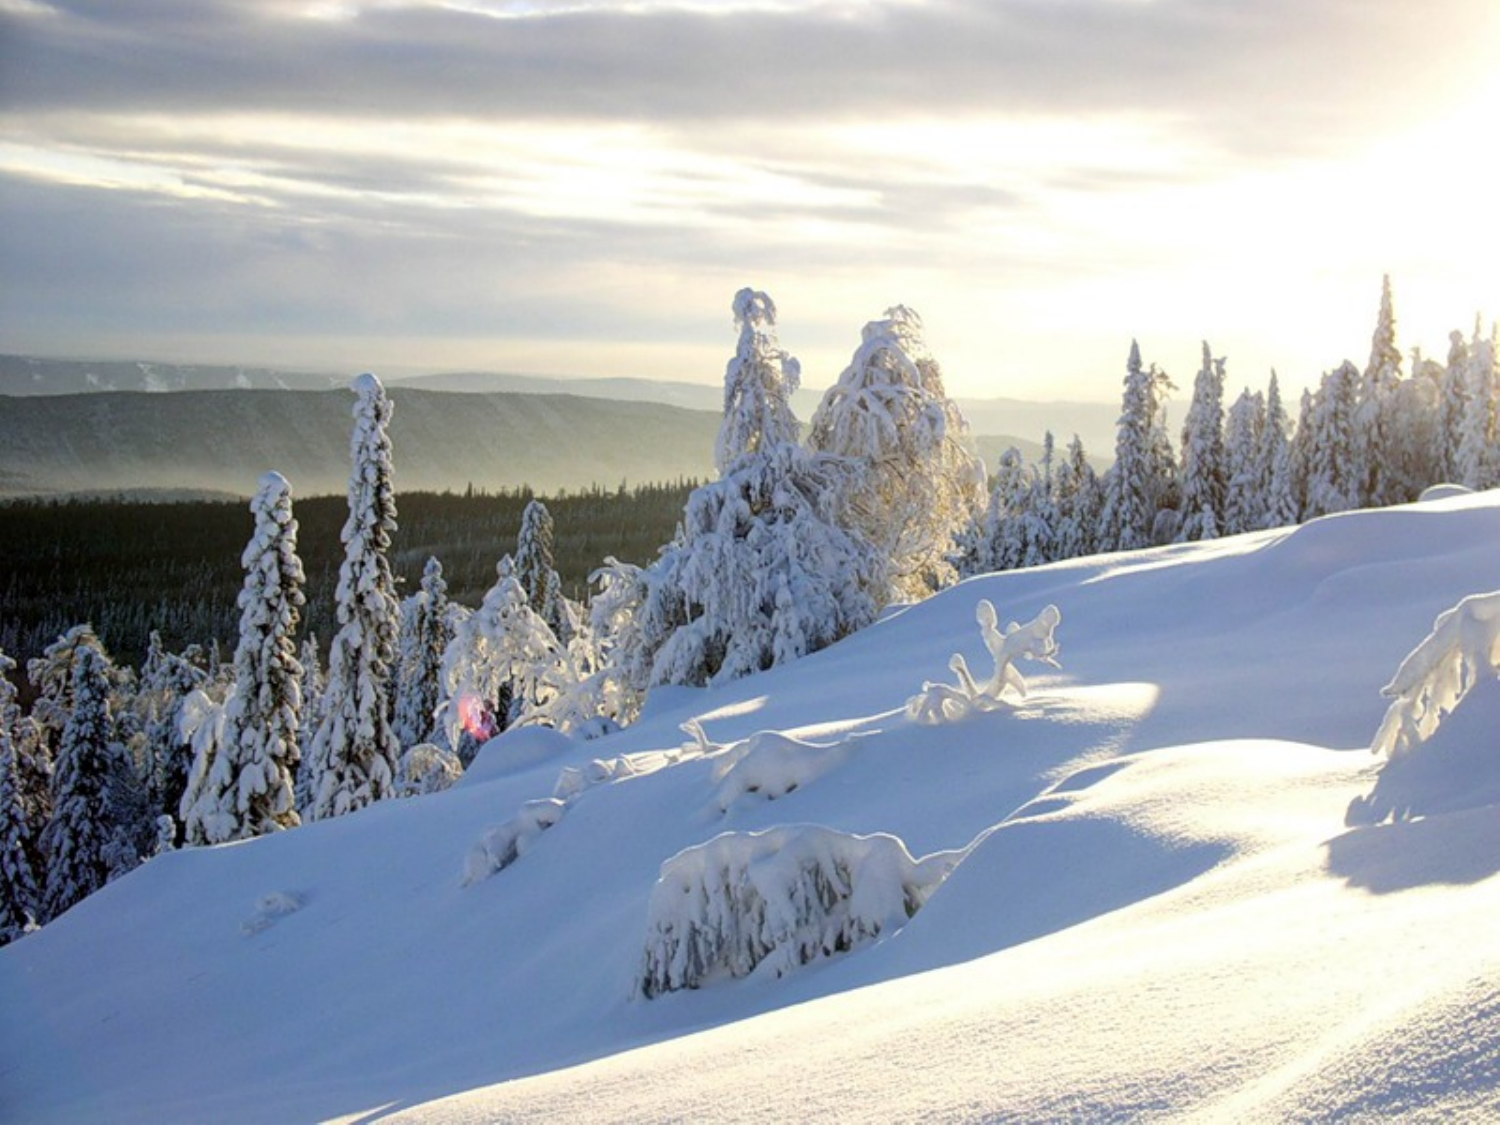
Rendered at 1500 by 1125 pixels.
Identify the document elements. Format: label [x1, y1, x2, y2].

list [0, 0, 1500, 1125]
